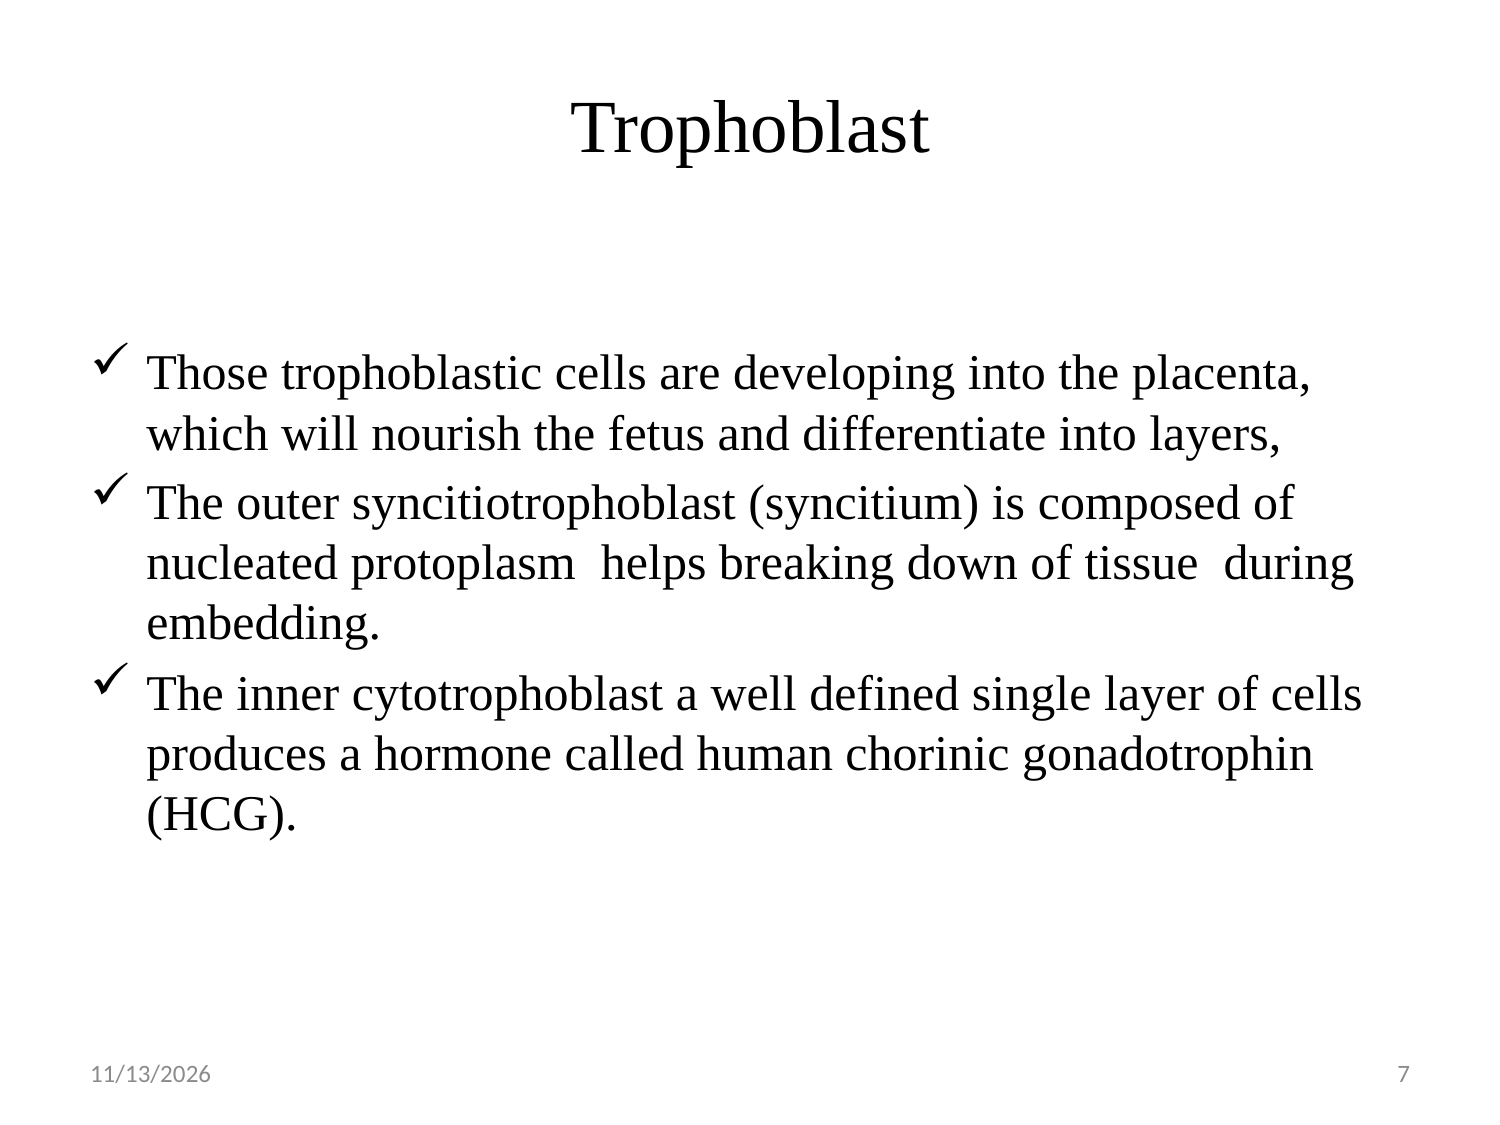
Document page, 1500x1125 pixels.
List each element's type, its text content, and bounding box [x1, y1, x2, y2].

title Trophoblast [75, 45, 1425, 200]
slide_number 7 [1074, 1042, 1425, 1103]
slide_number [75, 1042, 425, 1103]
list Those trophoblastic cells are developing into the placenta, which will nourish the fetus and differentiate into layers, The outer syncitiotrophoblast (syncitium) is composed of nucleated protoplasm helps breaking down of tissue during embedding. The inner cytotrophoblast a well defined single layer of cells produces a hormone called human chorinic gonadotrophin (HCG). [75, 262, 1425, 1005]
